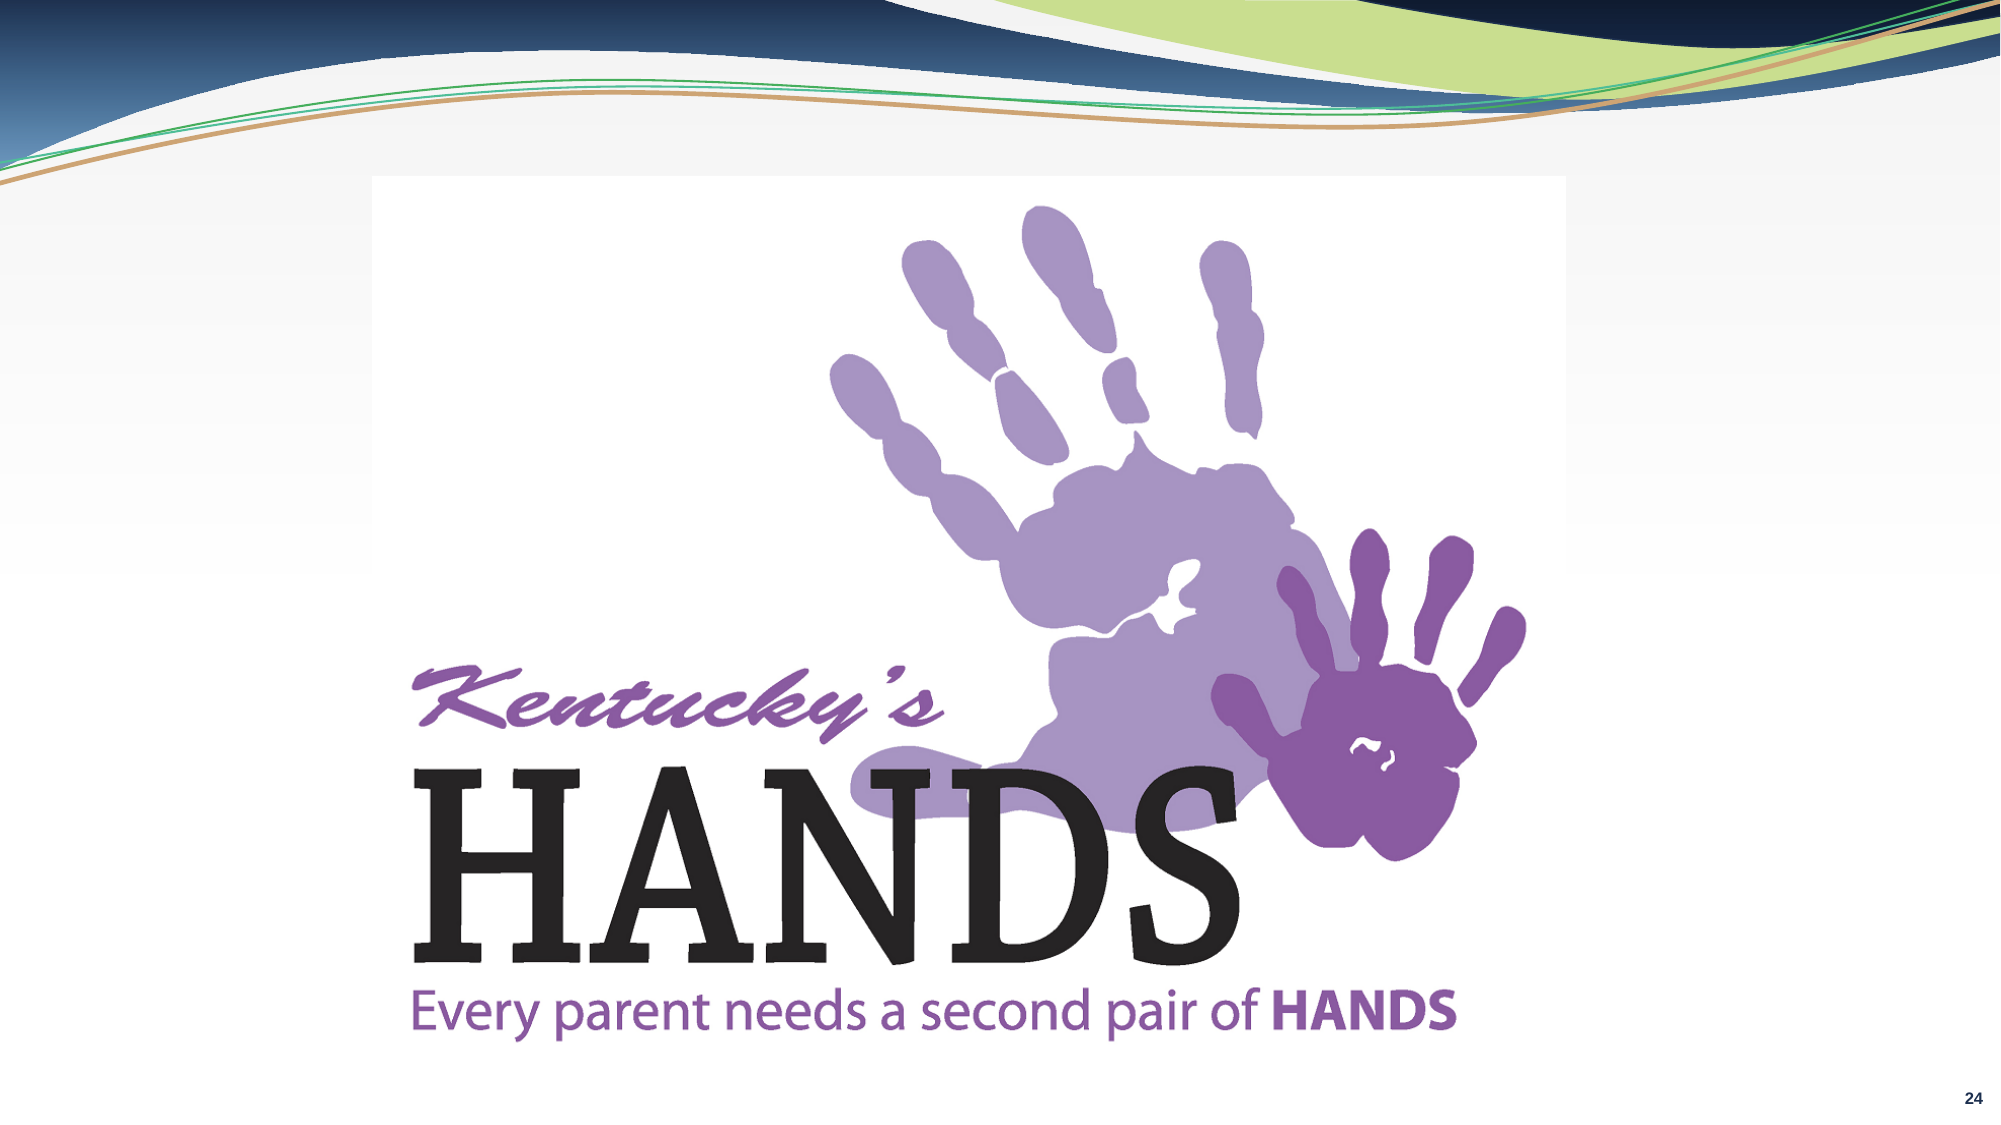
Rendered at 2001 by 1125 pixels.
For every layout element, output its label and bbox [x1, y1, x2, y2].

picture [372, 176, 1566, 1072]
